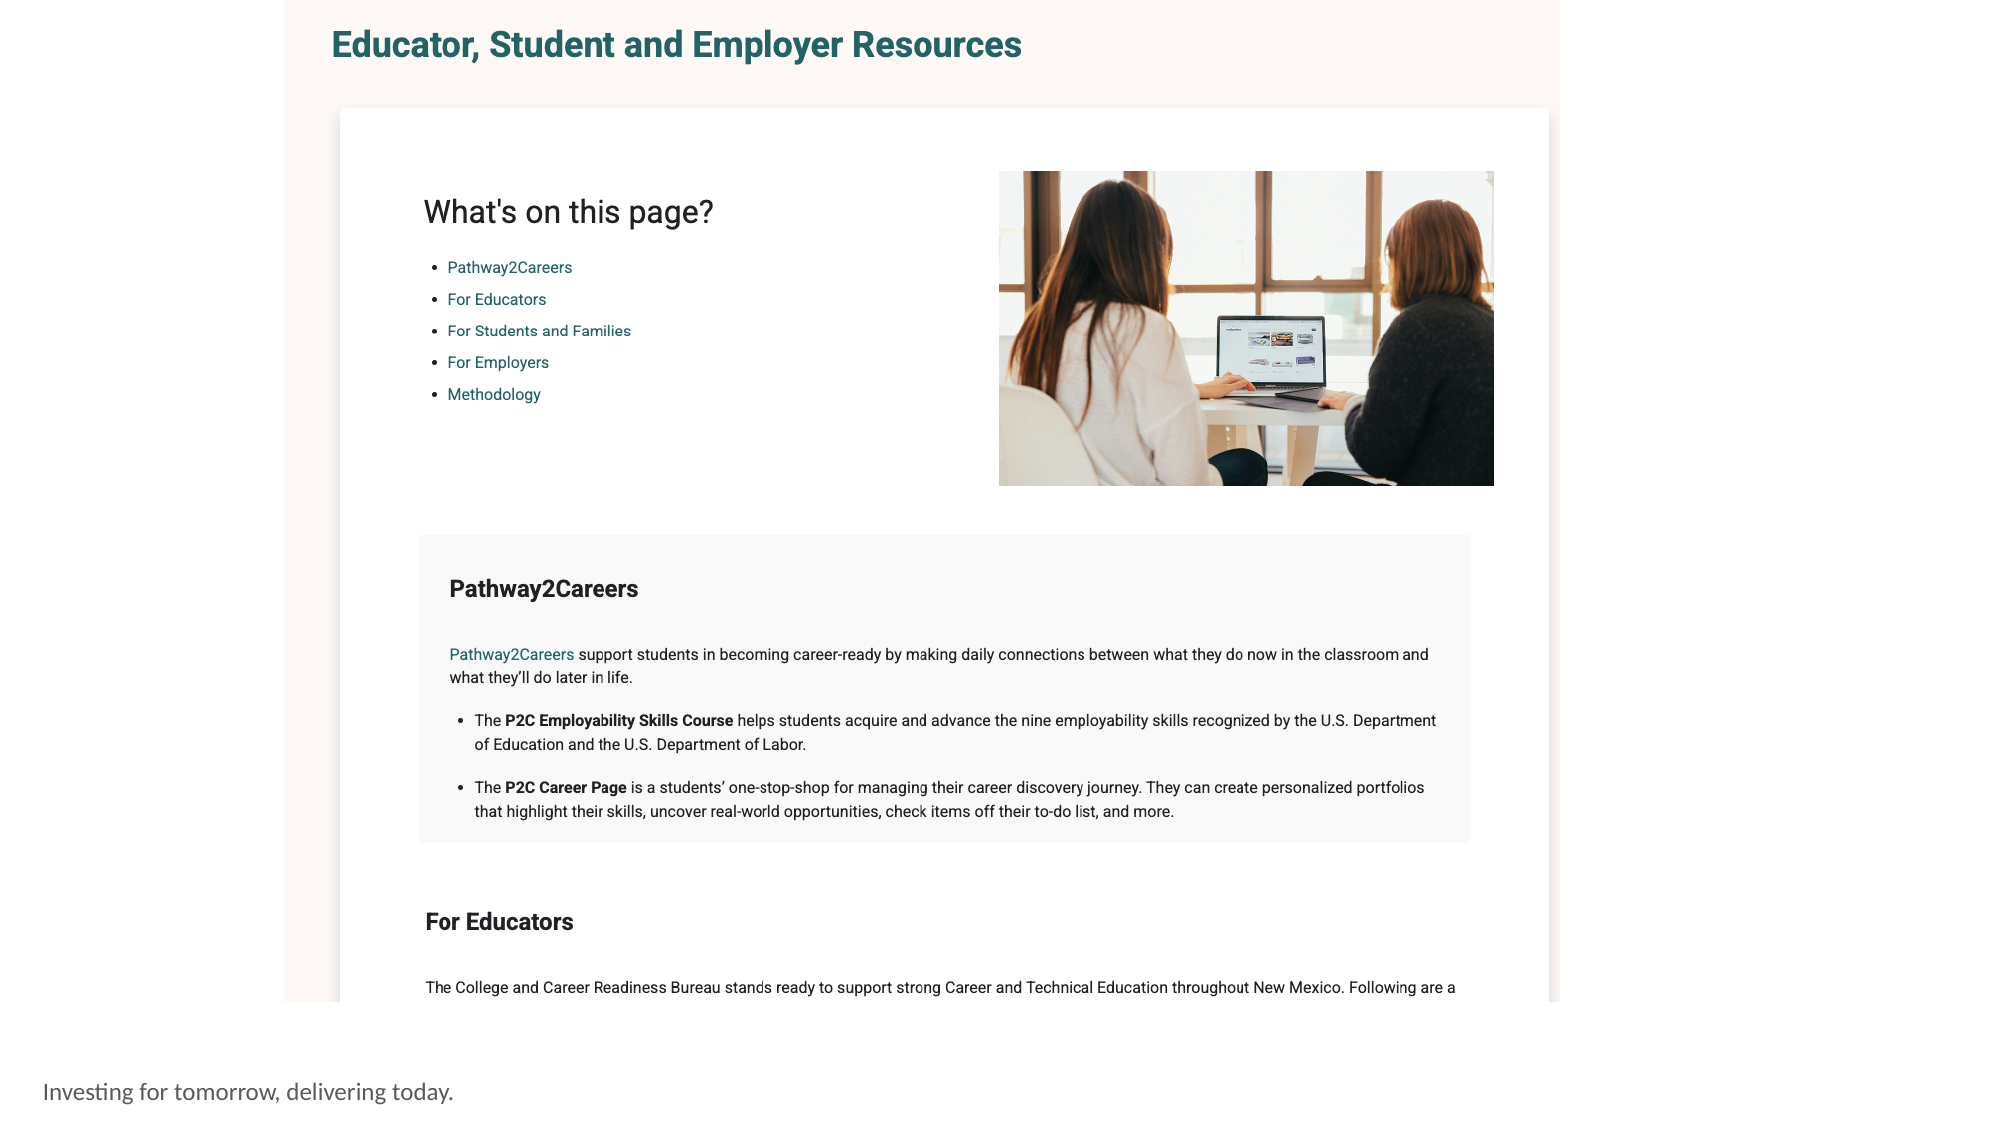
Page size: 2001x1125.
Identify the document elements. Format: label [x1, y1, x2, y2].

picture [283, 0, 1560, 1003]
